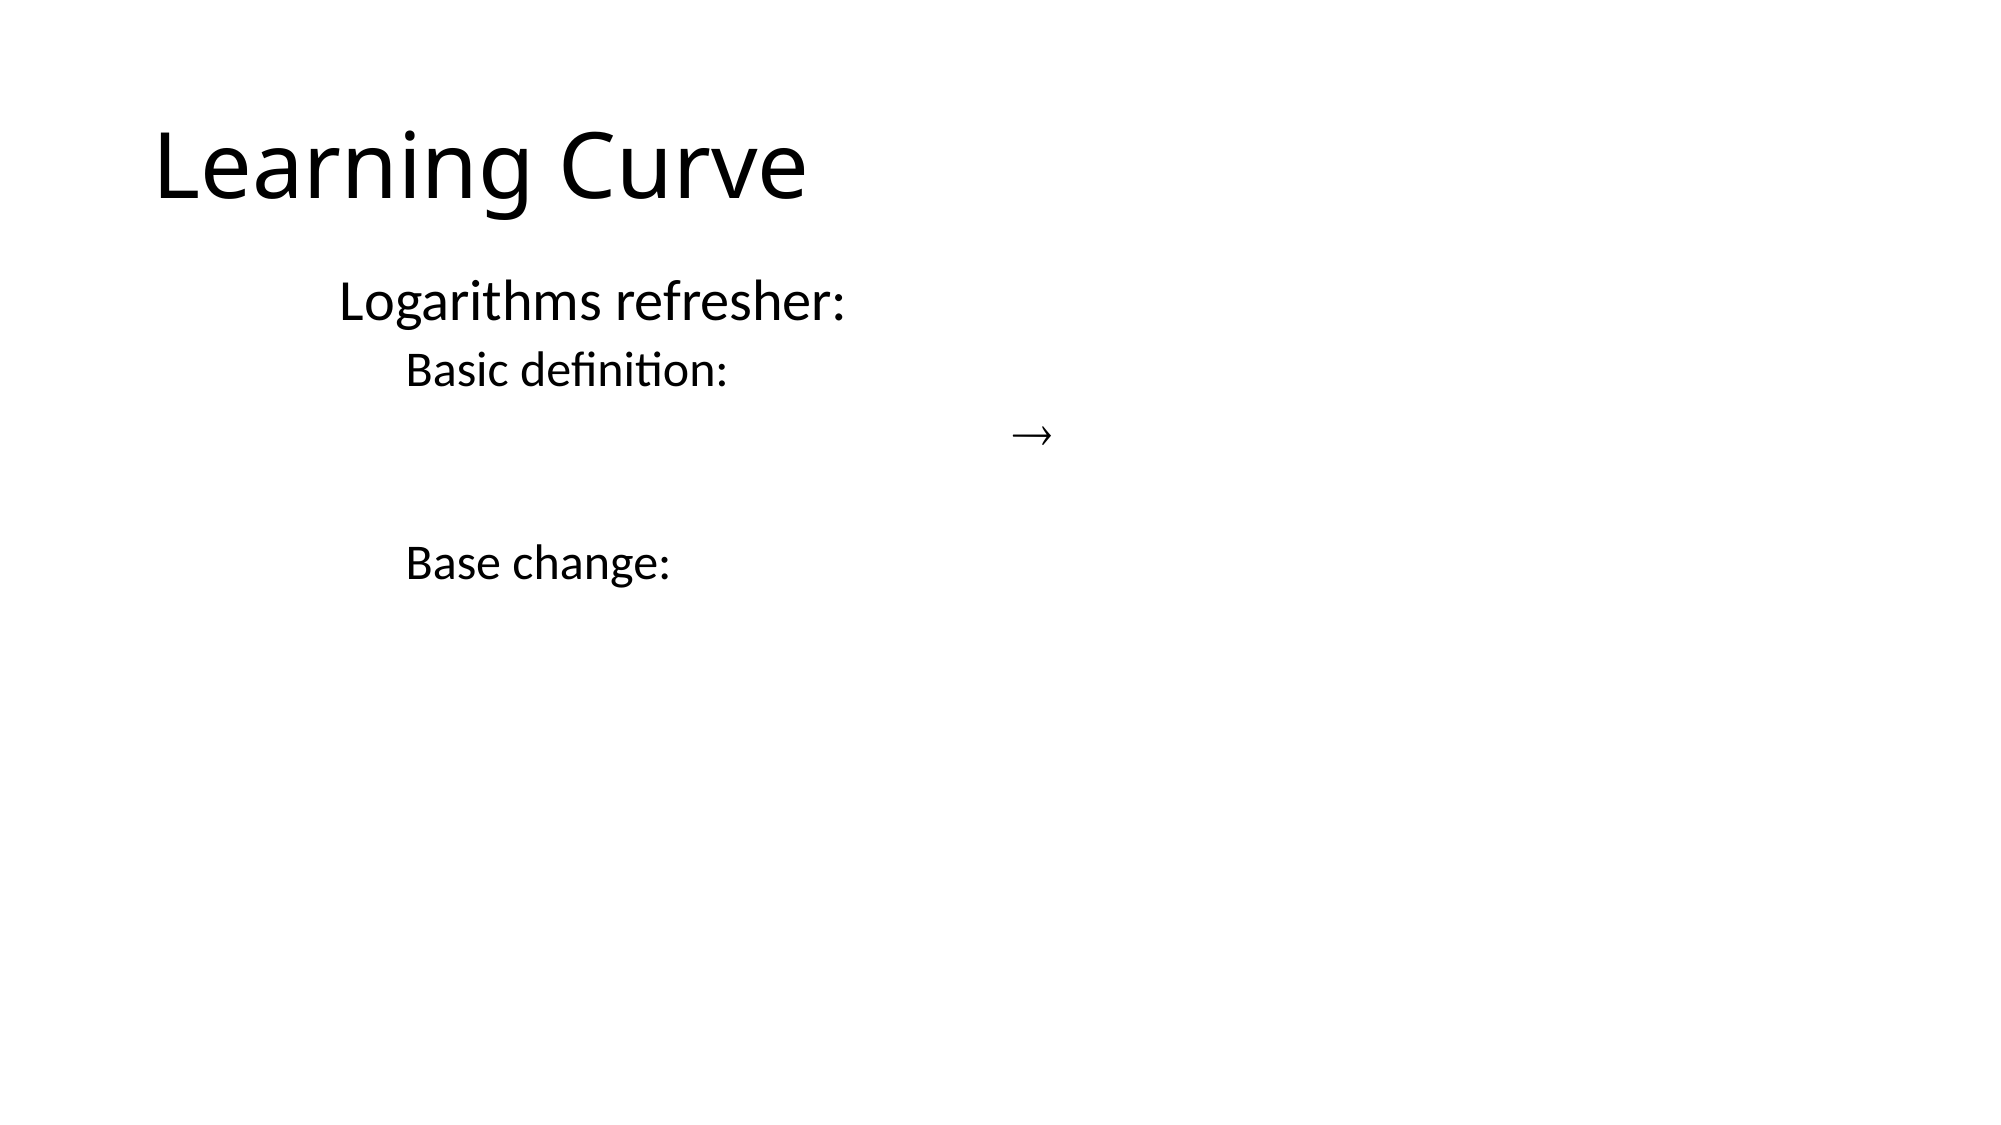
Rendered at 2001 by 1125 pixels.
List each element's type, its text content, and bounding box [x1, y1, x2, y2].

title Learning Curve [137, 59, 1863, 278]
